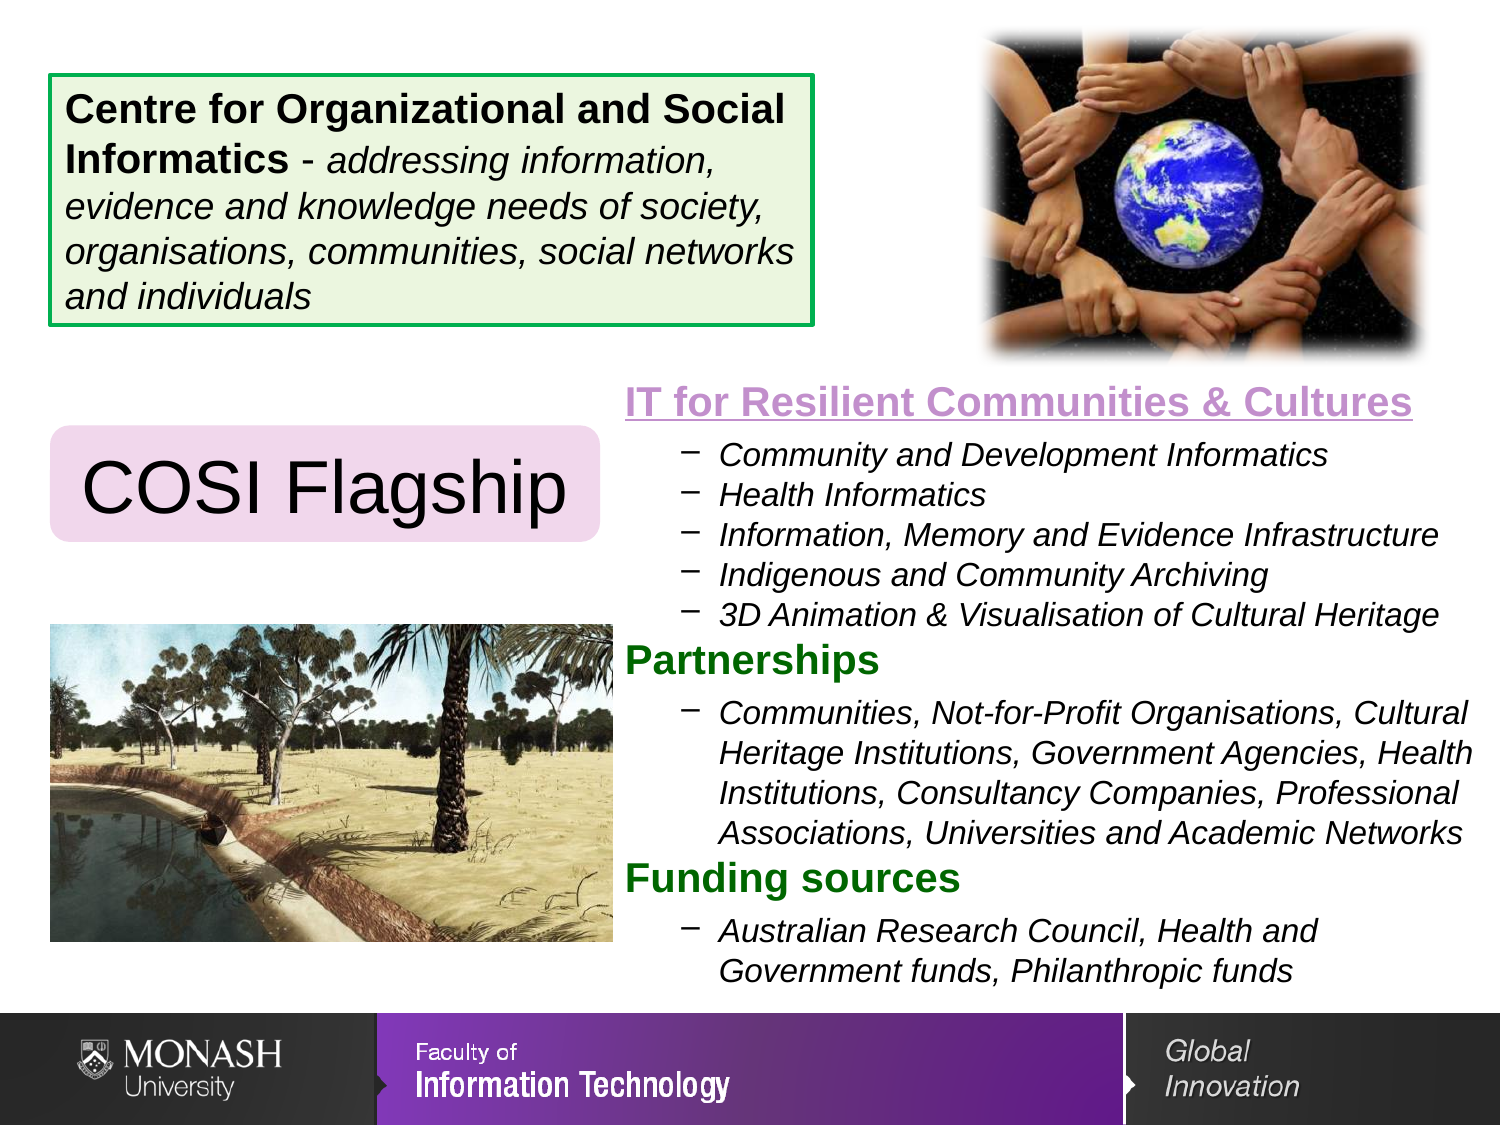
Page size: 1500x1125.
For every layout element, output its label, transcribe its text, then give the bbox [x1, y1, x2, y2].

picture [0, 1013, 1500, 1125]
picture [50, 624, 613, 942]
picture [976, 26, 1430, 367]
text_box COSI Flagship [49, 425, 601, 542]
list IT for Resilient Communities & Cultures Community and Development Informatics Health Informatics Information, Memory and Evidence Infrastructure Indigenous and Community Archiving 3D Animation & Visualisation of Cultural Heritage Partnerships Communities, Not-for-Profit Organisations, Cultural Heritage Institutions, Government Agencies, Health Institutions, Consultancy Companies, Professional Associations, Universities and Academic Networks Funding sources Australian Research Council, Health and Government funds, Philanthropic funds [624, 375, 1500, 988]
text_box Centre for Organizational and Social Informatics - addressing information, evidence and knowledge needs of society, organisations, communities, social networks and individuals [49, 74, 813, 325]
